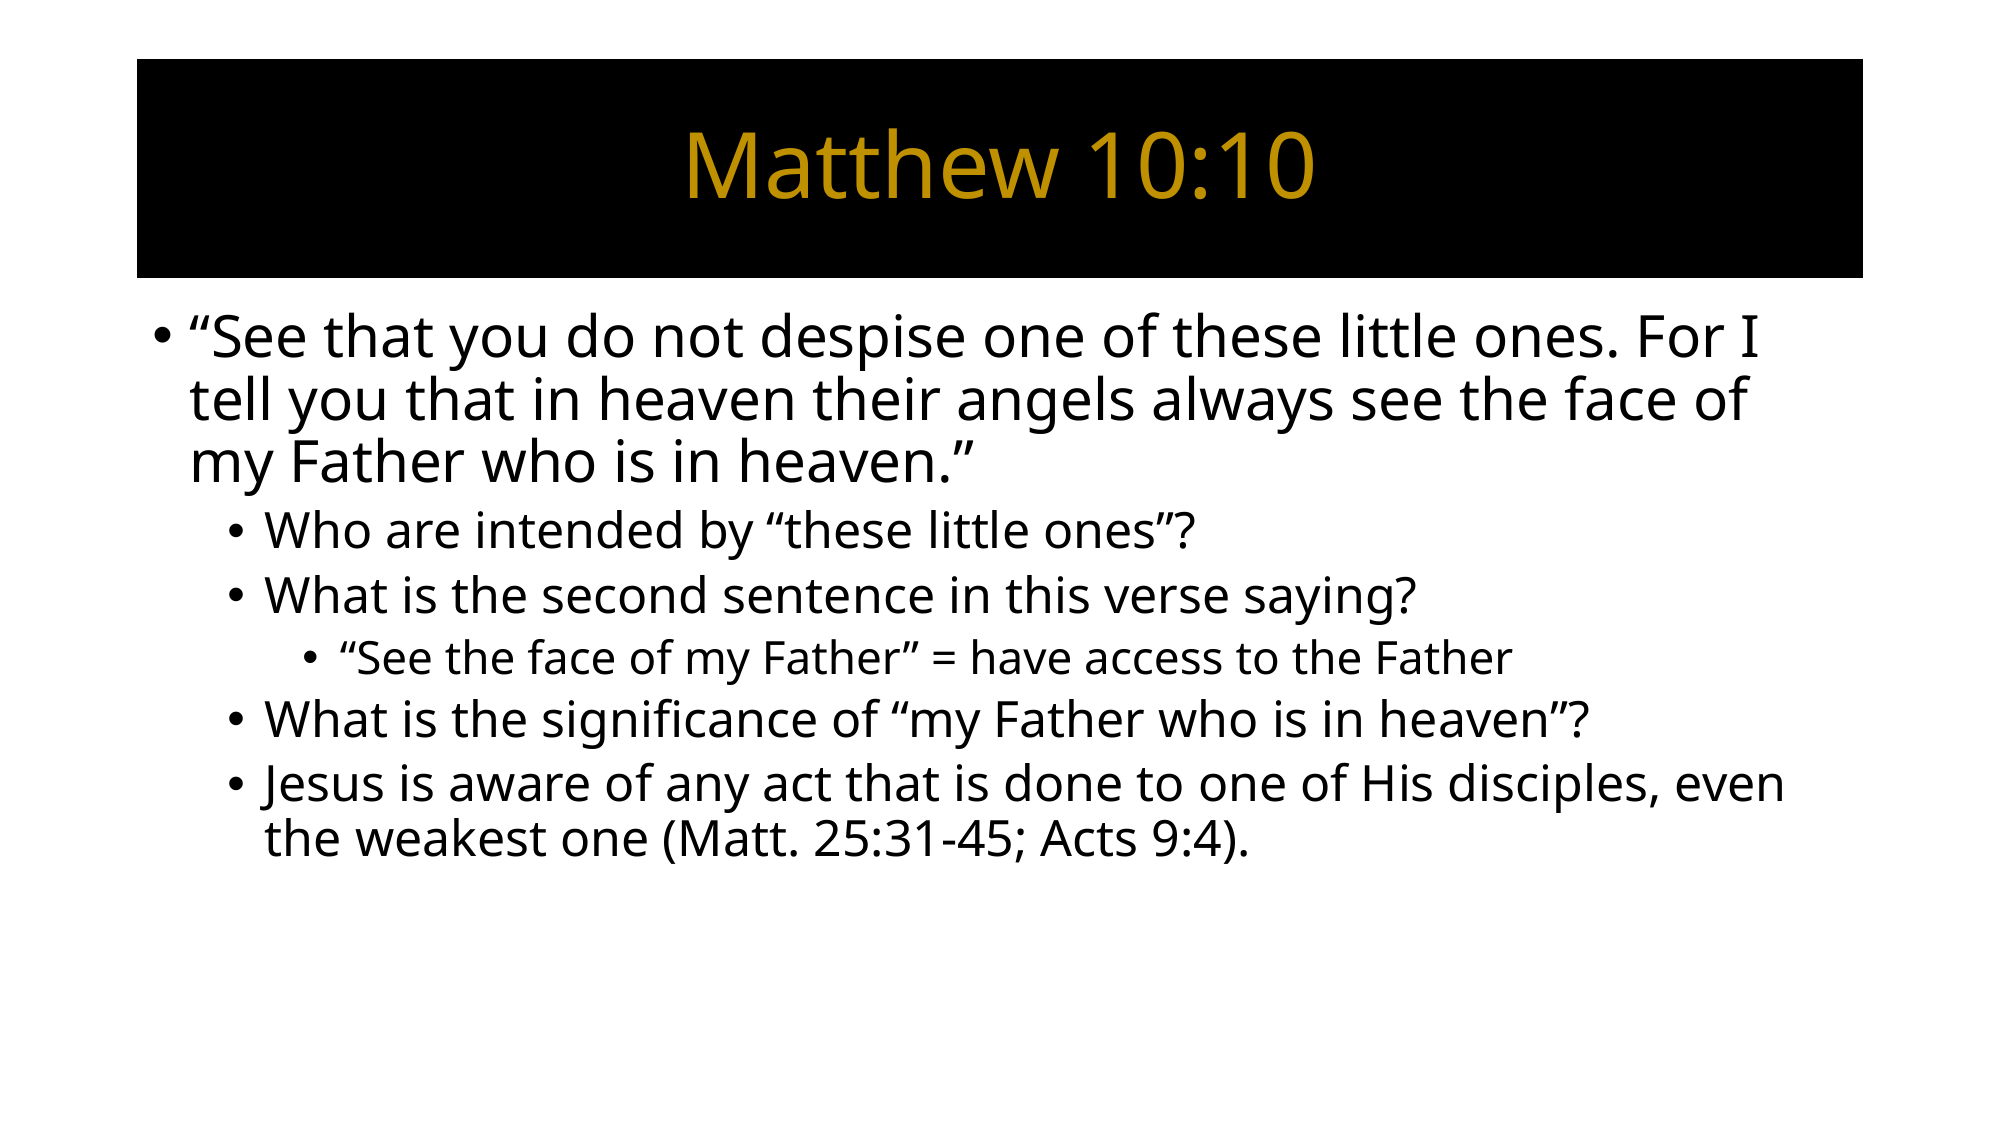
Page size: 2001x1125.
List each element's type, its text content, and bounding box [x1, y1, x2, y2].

title Matthew 10:10 [137, 59, 1863, 278]
list “See that you do not despise one of these little ones. For I tell you that in heaven their angels always see the face of my Father who is in heaven.” Who are intended by “these little ones”? What is the second sentence in this verse saying? “See the face of my Father” = have access to the Father What is the significance of “my Father who is in heaven”? Jesus is aware of any act that is done to one of His disciples, even the weakest one (Matt. 25:31-45; Acts 9:4). [137, 299, 1863, 1014]
